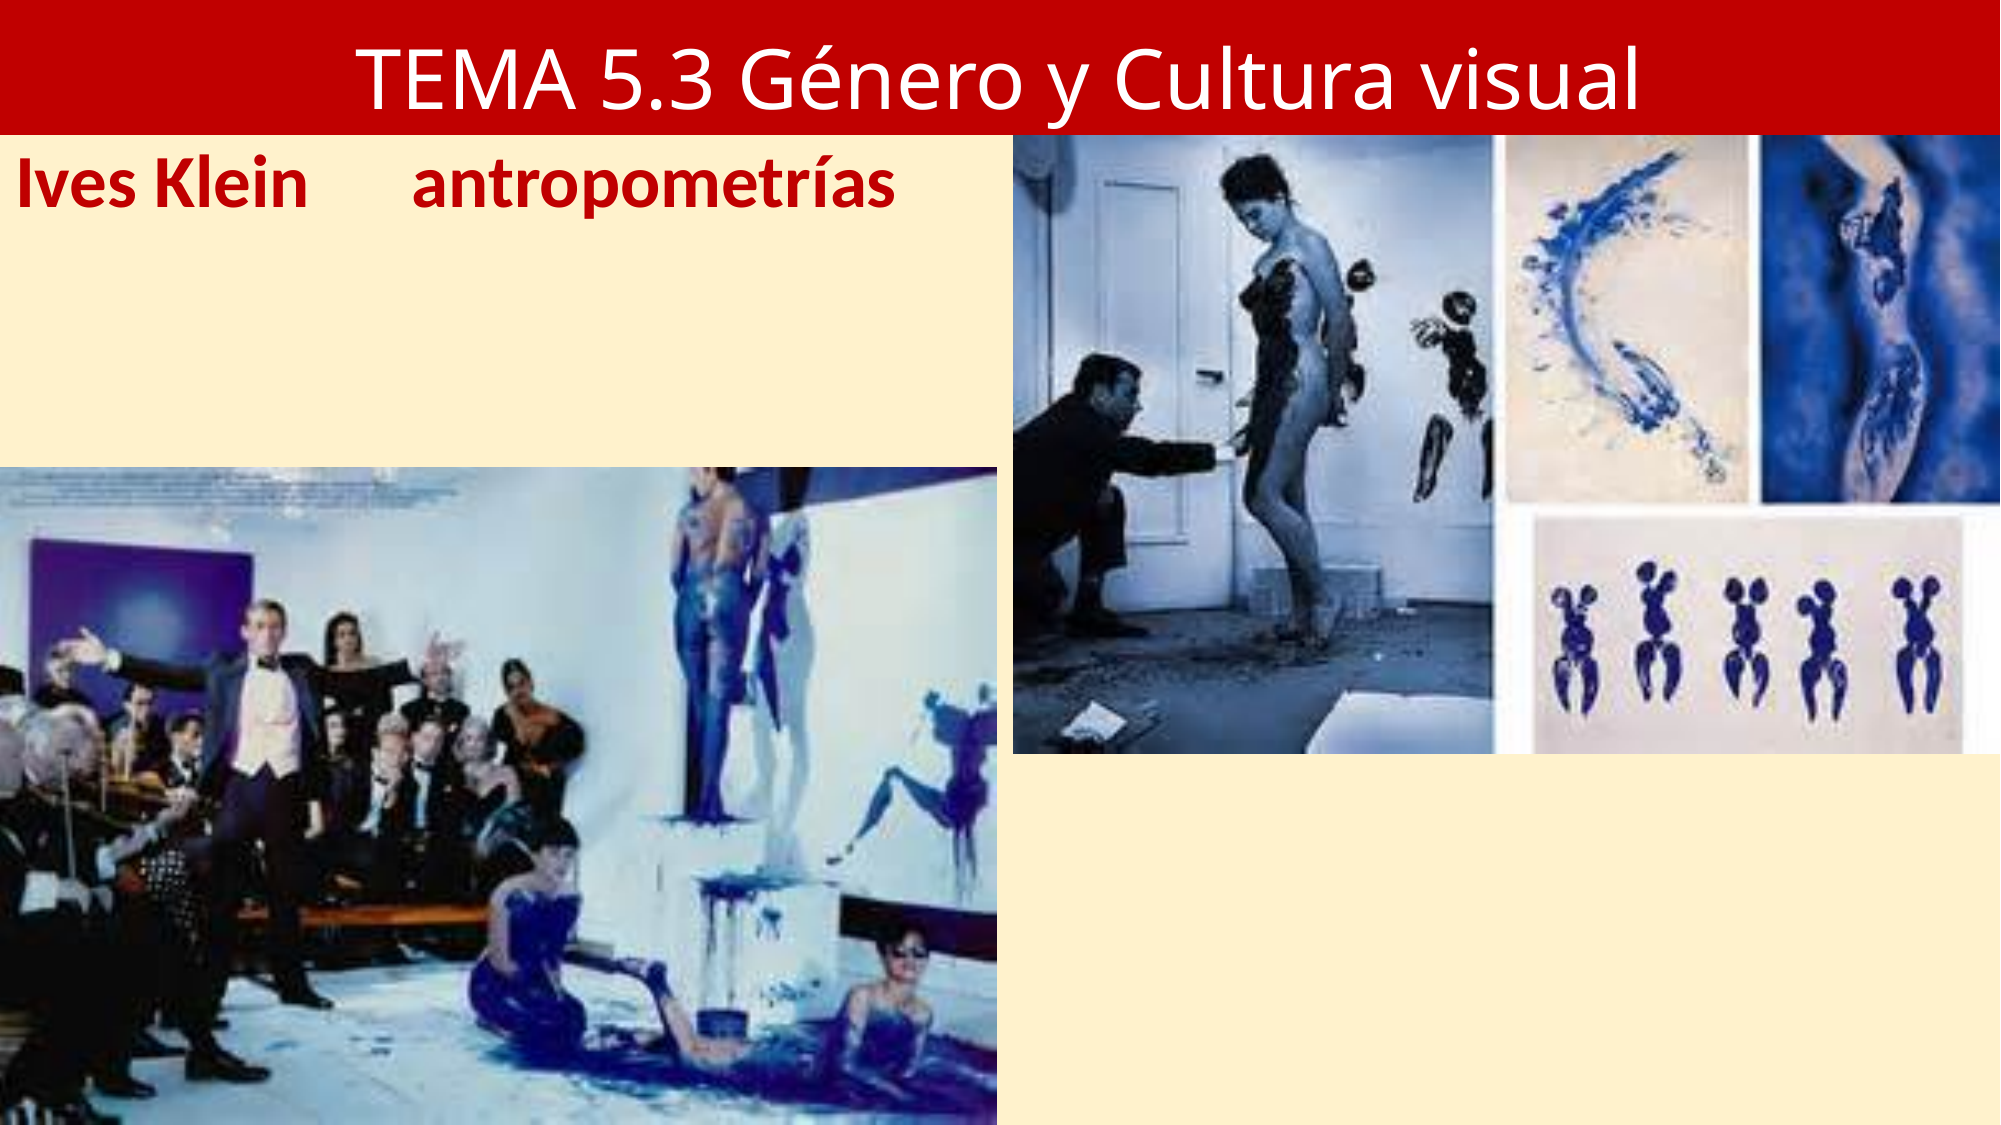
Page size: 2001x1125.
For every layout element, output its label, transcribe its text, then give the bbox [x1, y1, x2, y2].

picture [0, 467, 997, 1125]
title TEMA 5.3 Género y Cultura visual [0, 0, 2000, 135]
subtitle Ives Klein antropometrías [0, 135, 2000, 1125]
picture [1013, 135, 2000, 754]
